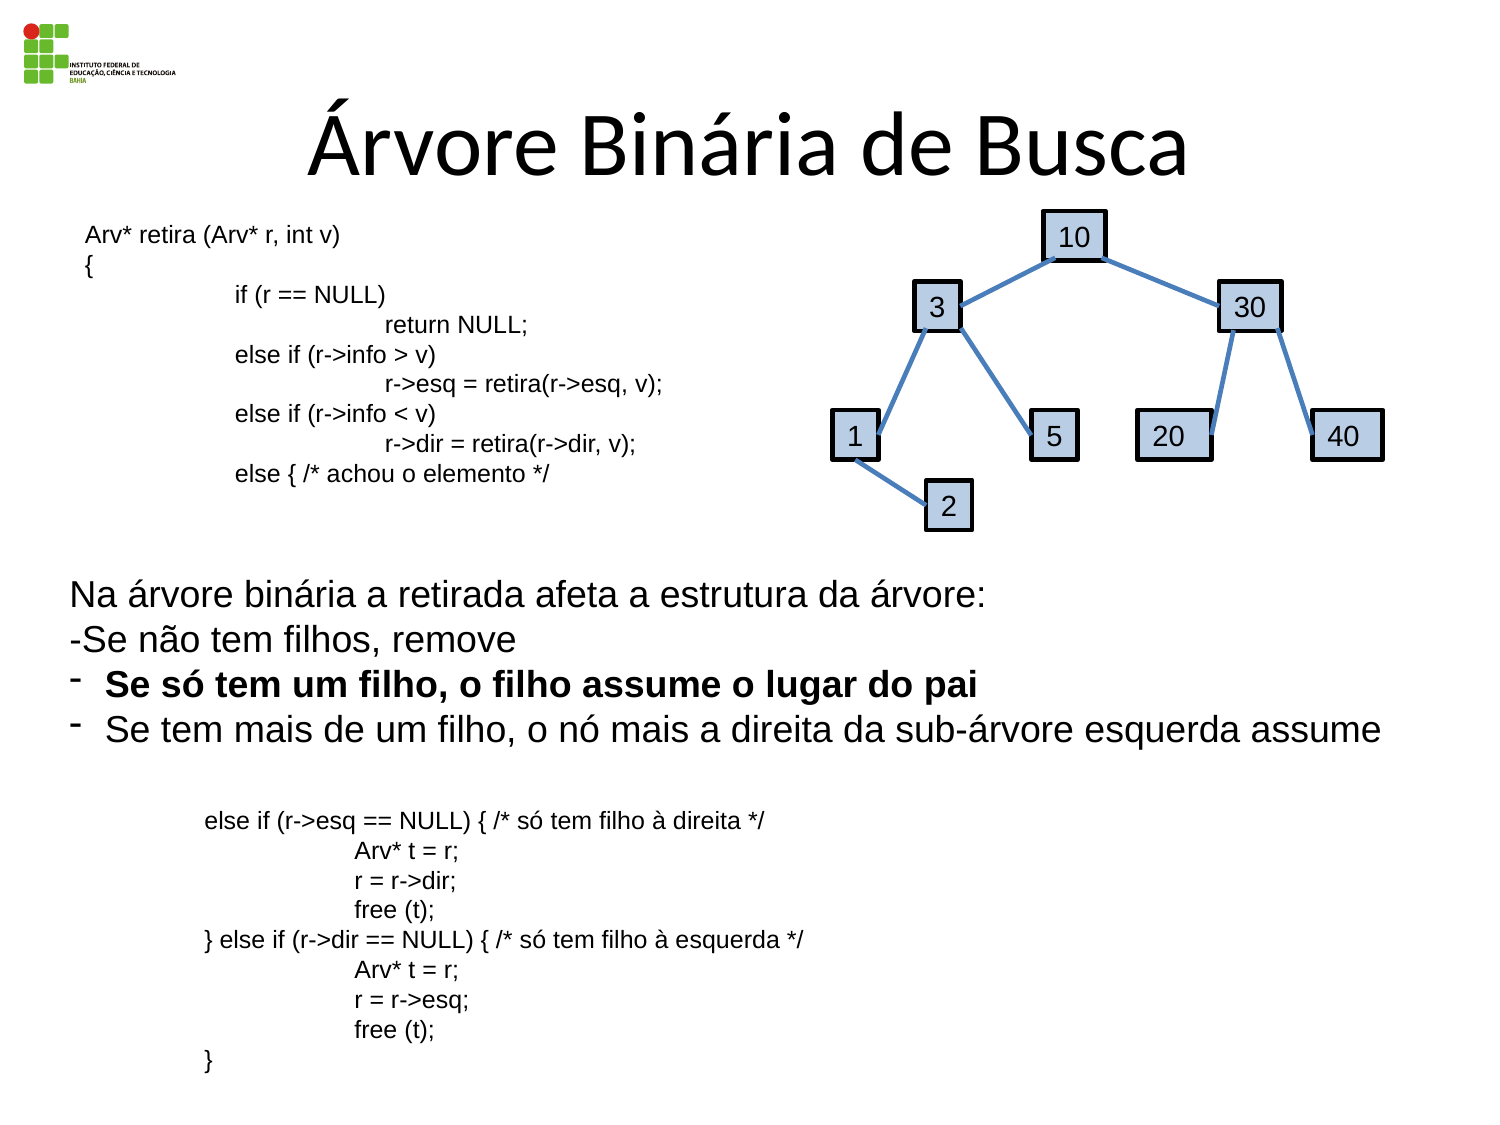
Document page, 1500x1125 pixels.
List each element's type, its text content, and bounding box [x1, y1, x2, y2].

text_box 3 [914, 281, 961, 331]
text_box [1241, 363, 1349, 400]
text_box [867, 447, 914, 519]
text_box 30 [1219, 281, 1282, 331]
text_box 40 [1312, 410, 1383, 460]
text_box 5 [1031, 410, 1078, 460]
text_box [1101, 257, 1219, 307]
text_box 20 [1137, 410, 1212, 460]
text_box 2 [926, 480, 973, 531]
text_box Na árvore binária a retirada afeta a estrutura da árvore: -Se não tem filhos, remove Se só tem um filho, o filho assume o lugar do pai Se tem mais de um filho, o nó mais a direita da sub-árvore esquerda assume [54, 562, 1398, 758]
text_box Arv* retira (Arv* r, int v) { if (r == NULL) return NULL; else if (r->info > v) r->esq = retira(r->esq, v); else if (r->info < v) r->dir = retira(r->dir, v); else { /* achou o elemento */ [70, 210, 739, 496]
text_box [942, 346, 1050, 418]
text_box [1169, 373, 1235, 394]
text_box 10 [1043, 210, 1106, 261]
text_box else if (r->esq == NULL) { /* só tem filho à direita */ Arv* t = r; r = r->dir; free (t); } else if (r->dir == NULL) { /* só tem filho à esquerda */ Arv* t = r; r = r->esq; free (t); } [189, 796, 821, 1111]
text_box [848, 357, 937, 406]
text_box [960, 257, 1056, 307]
text_box 1 [832, 410, 879, 460]
title Árvore Binária de Busca [75, 45, 1425, 233]
